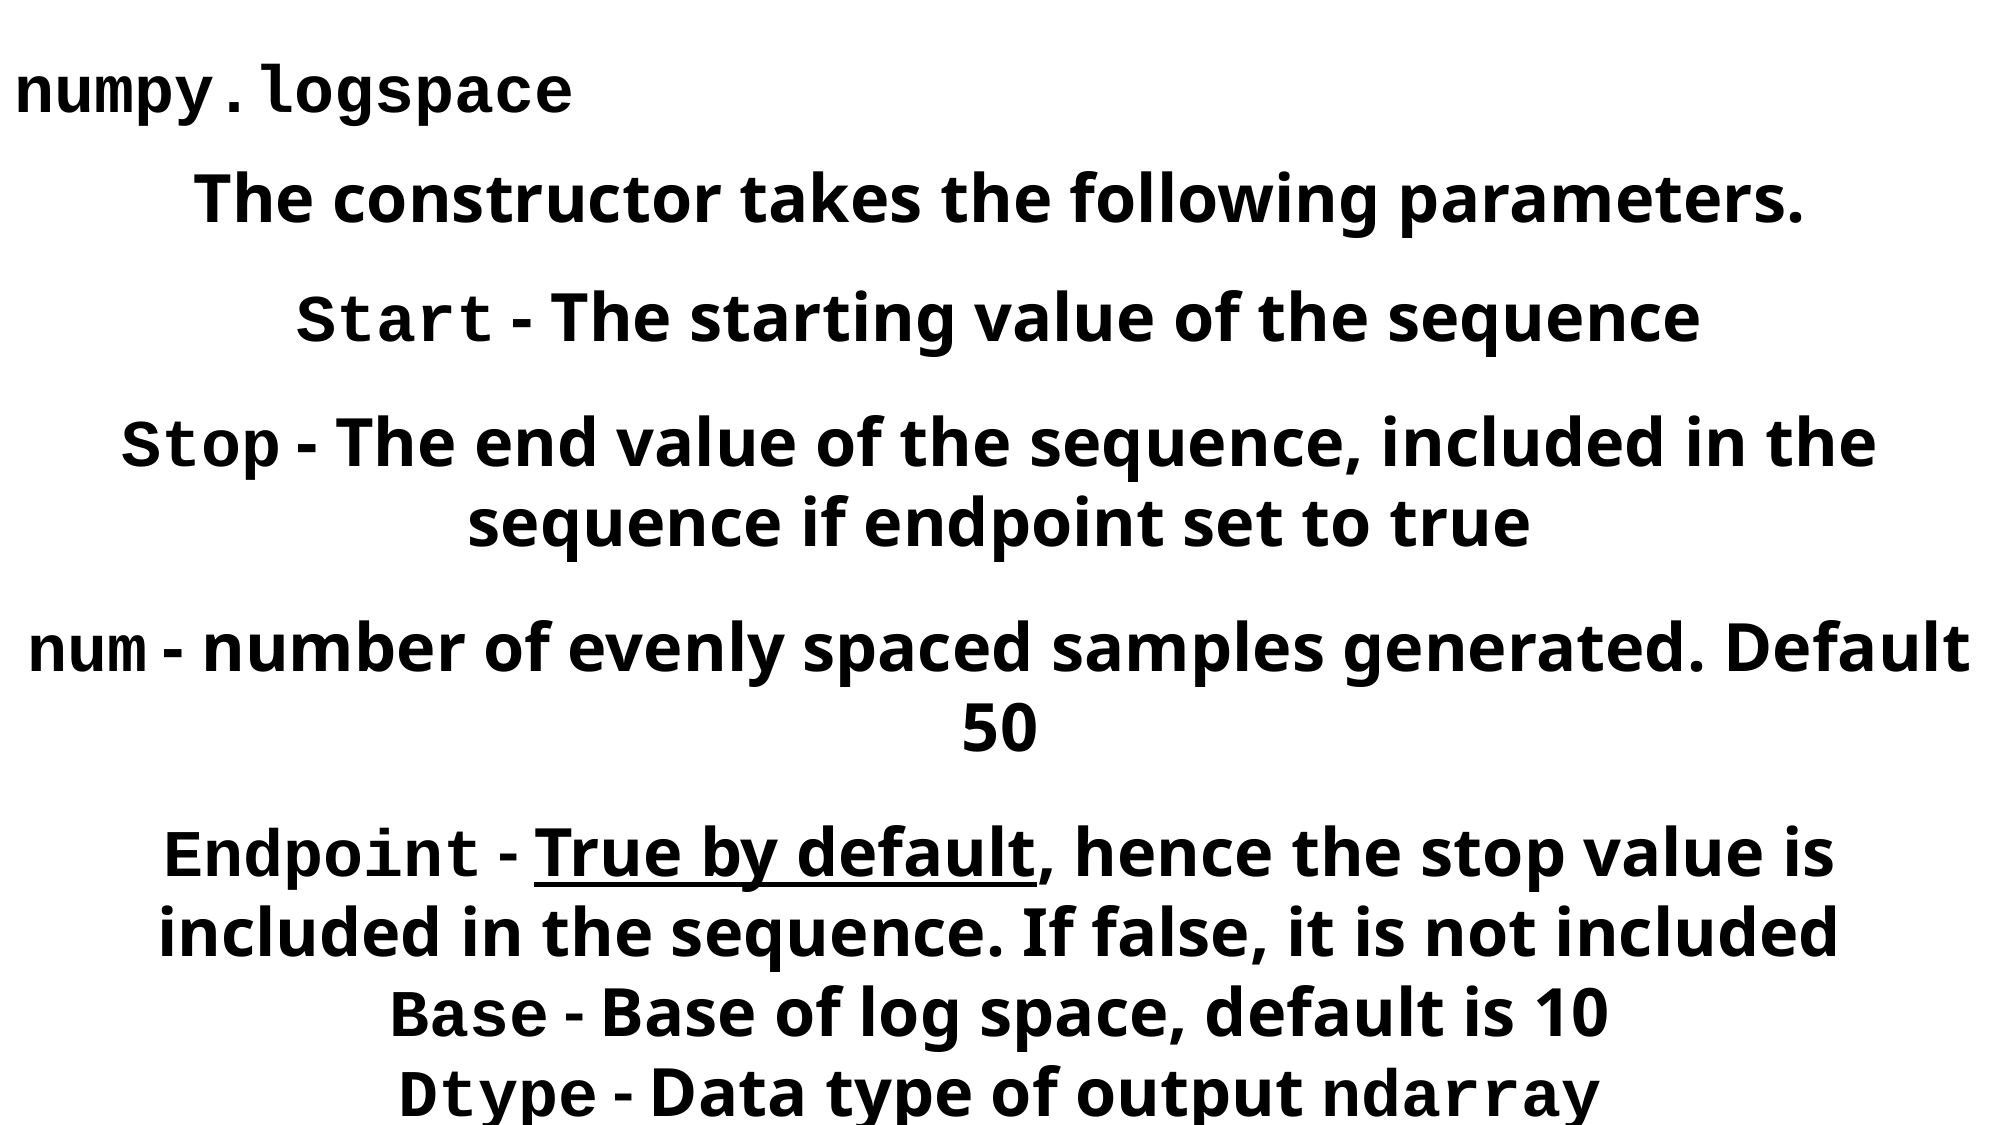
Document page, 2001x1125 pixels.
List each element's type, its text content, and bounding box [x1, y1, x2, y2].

text_box numpy.logspace The constructor takes the following parameters. Start - The starting value of the sequence Stop - The end value of the sequence, included in the sequence if endpoint set to true num - number of evenly spaced samples generated. Default 50 Endpoint - True by default, hence the stop value is included in the sequence. If false, it is not included Base - Base of log space, default is 10 Dtype - Data type of output ndarray [0, 38, 2000, 1125]
